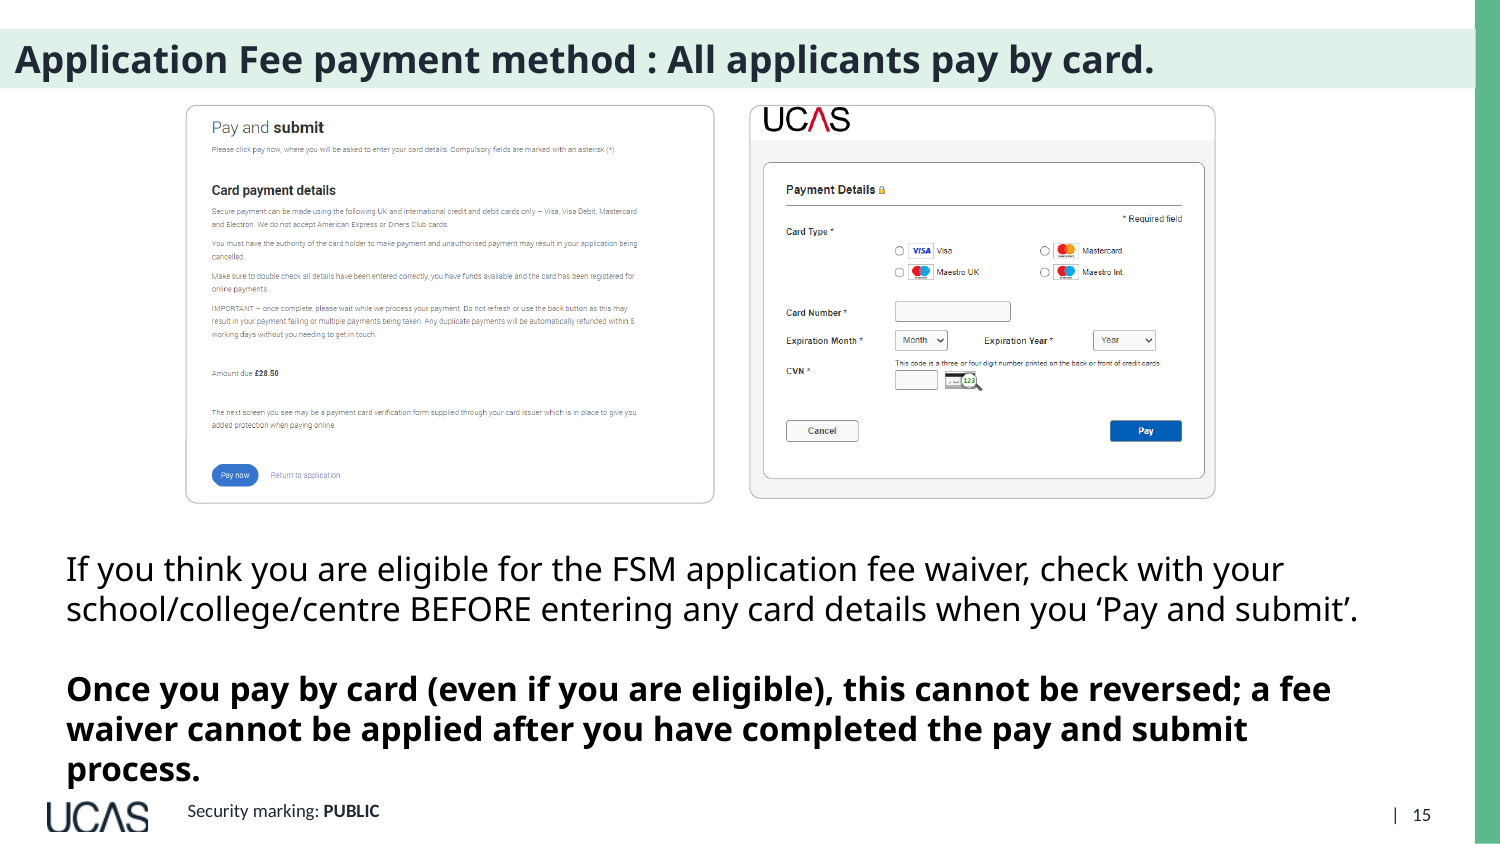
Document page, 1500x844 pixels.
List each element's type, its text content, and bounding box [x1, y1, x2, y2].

text_box Security marking: PUBLIC [172, 796, 908, 829]
text_box | 15 [1375, 795, 1467, 833]
picture [749, 105, 1216, 499]
picture [186, 105, 714, 504]
text_box If you think you are eligible for the FSM application fee waiver, check with your school/college/centre BEFORE entering any card details when you ‘Pay and submit’. Once you pay by card (even if you are eligible), this cannot be reversed; a fee waiver cannot be applied after you have completed the pay and submit process. [51, 540, 1405, 796]
text_box Application Fee payment method : All applicants pay by card. [0, 28, 1476, 89]
